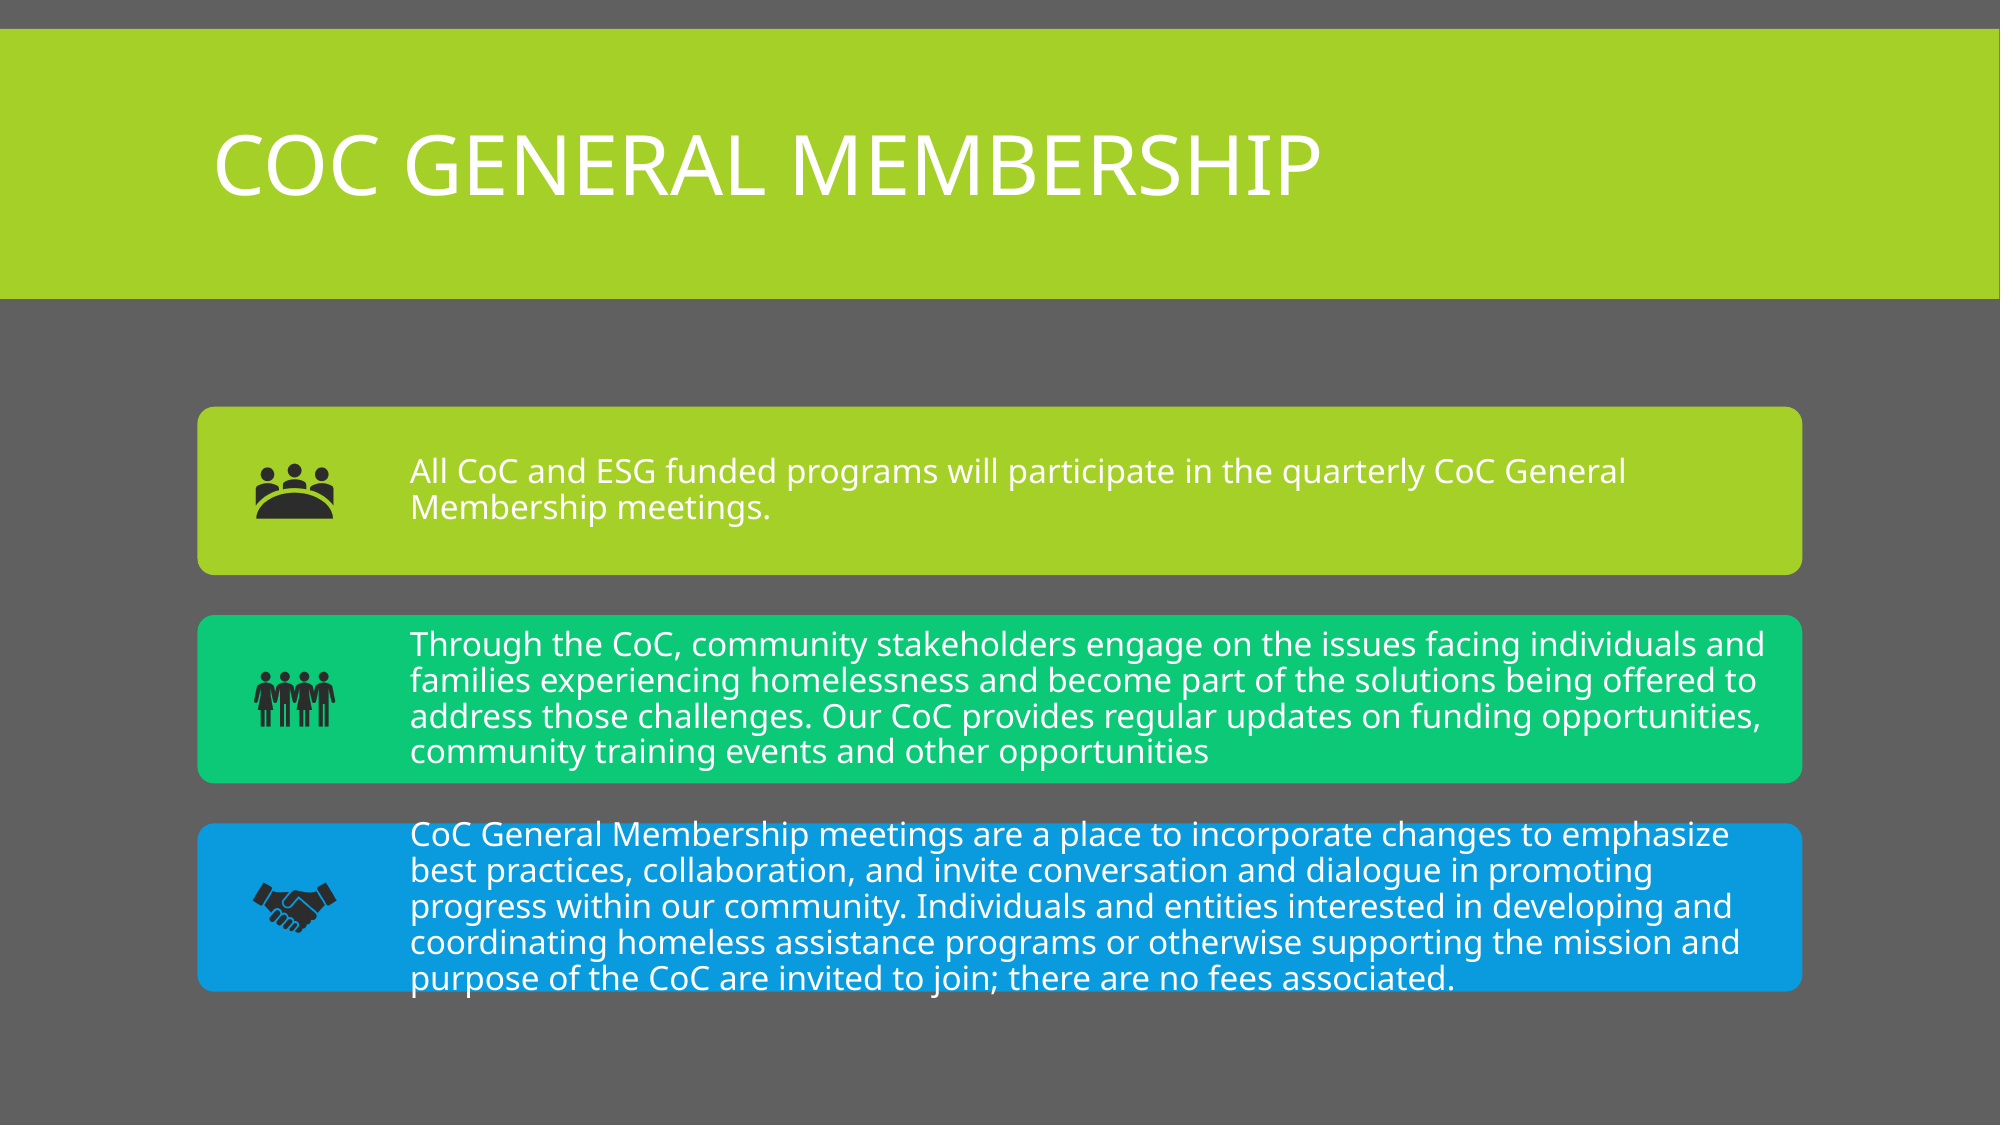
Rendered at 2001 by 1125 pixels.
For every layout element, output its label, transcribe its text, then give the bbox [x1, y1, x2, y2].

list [197, 405, 1803, 993]
title CoC General Membership [197, 46, 1803, 295]
